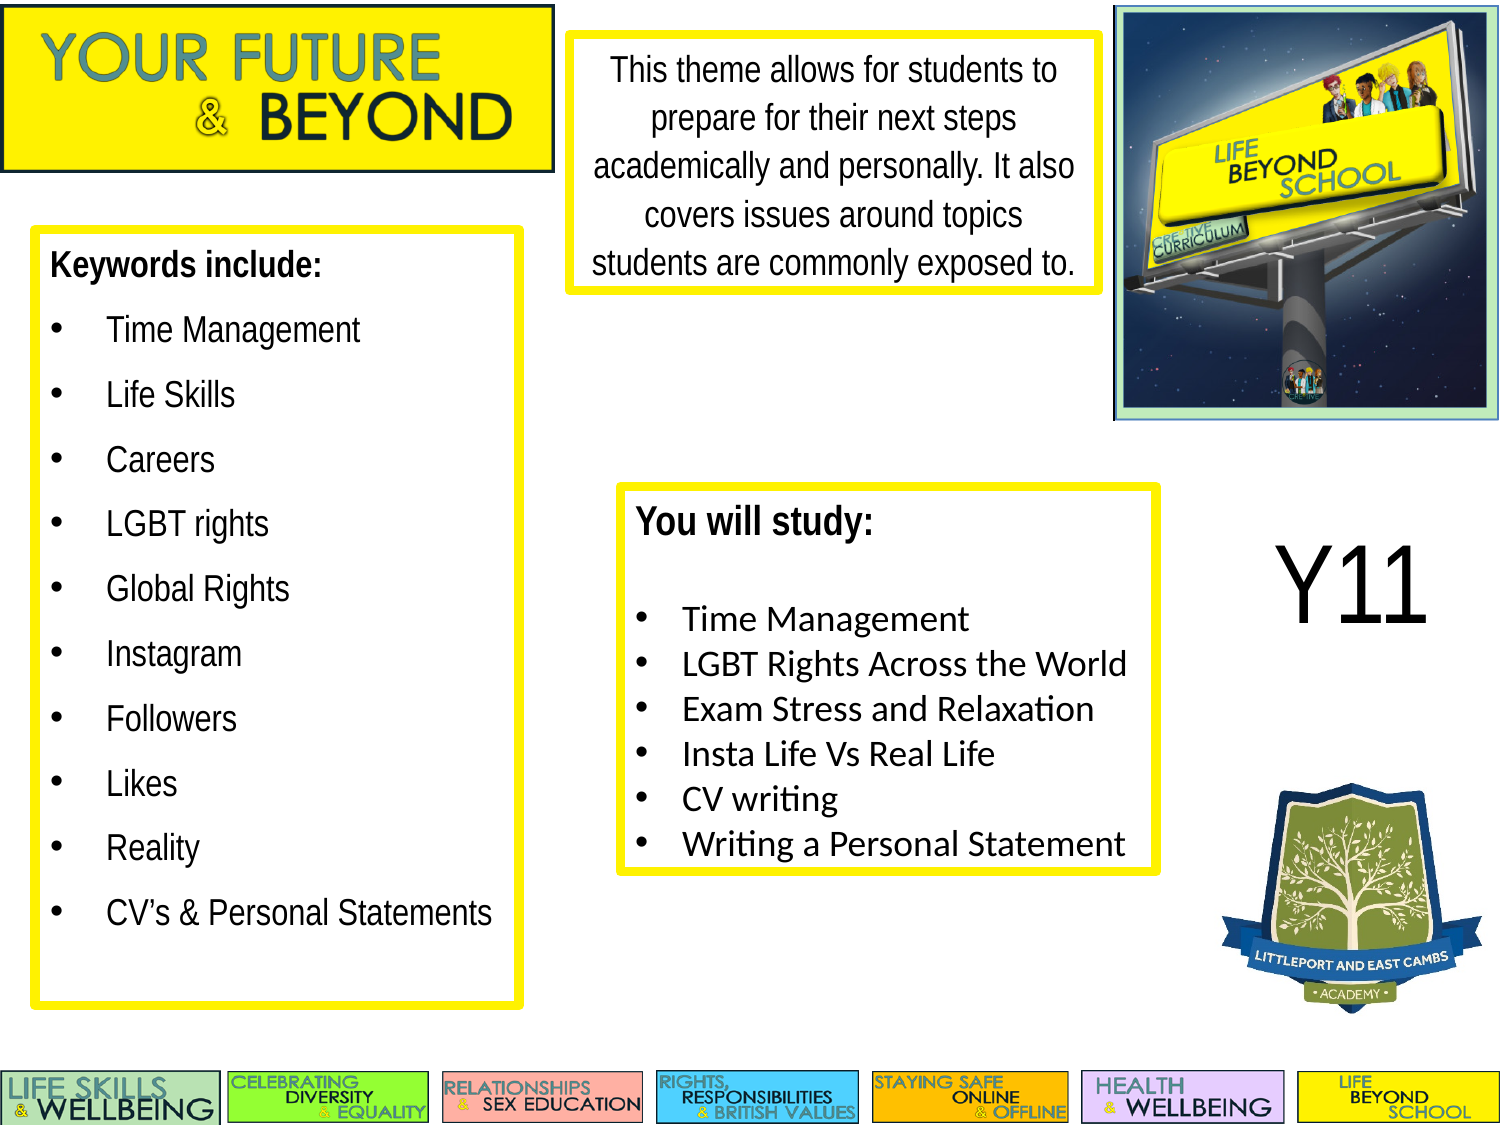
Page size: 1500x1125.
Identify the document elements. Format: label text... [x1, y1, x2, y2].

text_box This theme allows for students to prepare for their next steps academically and personally. It also covers issues around topics students are commonly exposed to. [569, 34, 1099, 291]
text_box Y11 [1257, 504, 1447, 654]
picture [1113, 4, 1500, 421]
picture [0, 1070, 1500, 1125]
picture [0, 4, 555, 173]
text_box Keywords include: Time Management Life Skills Careers LGBT rights Global Rights Instagram Followers Likes Reality CV’s & Personal Statements [35, 229, 519, 1006]
picture [1203, 765, 1500, 1035]
text_box You will study: Time Management LGBT Rights Across the World Exam Stress and Relaxation Insta Life Vs Real Life CV writing Writing a Personal Statement [620, 486, 1157, 872]
